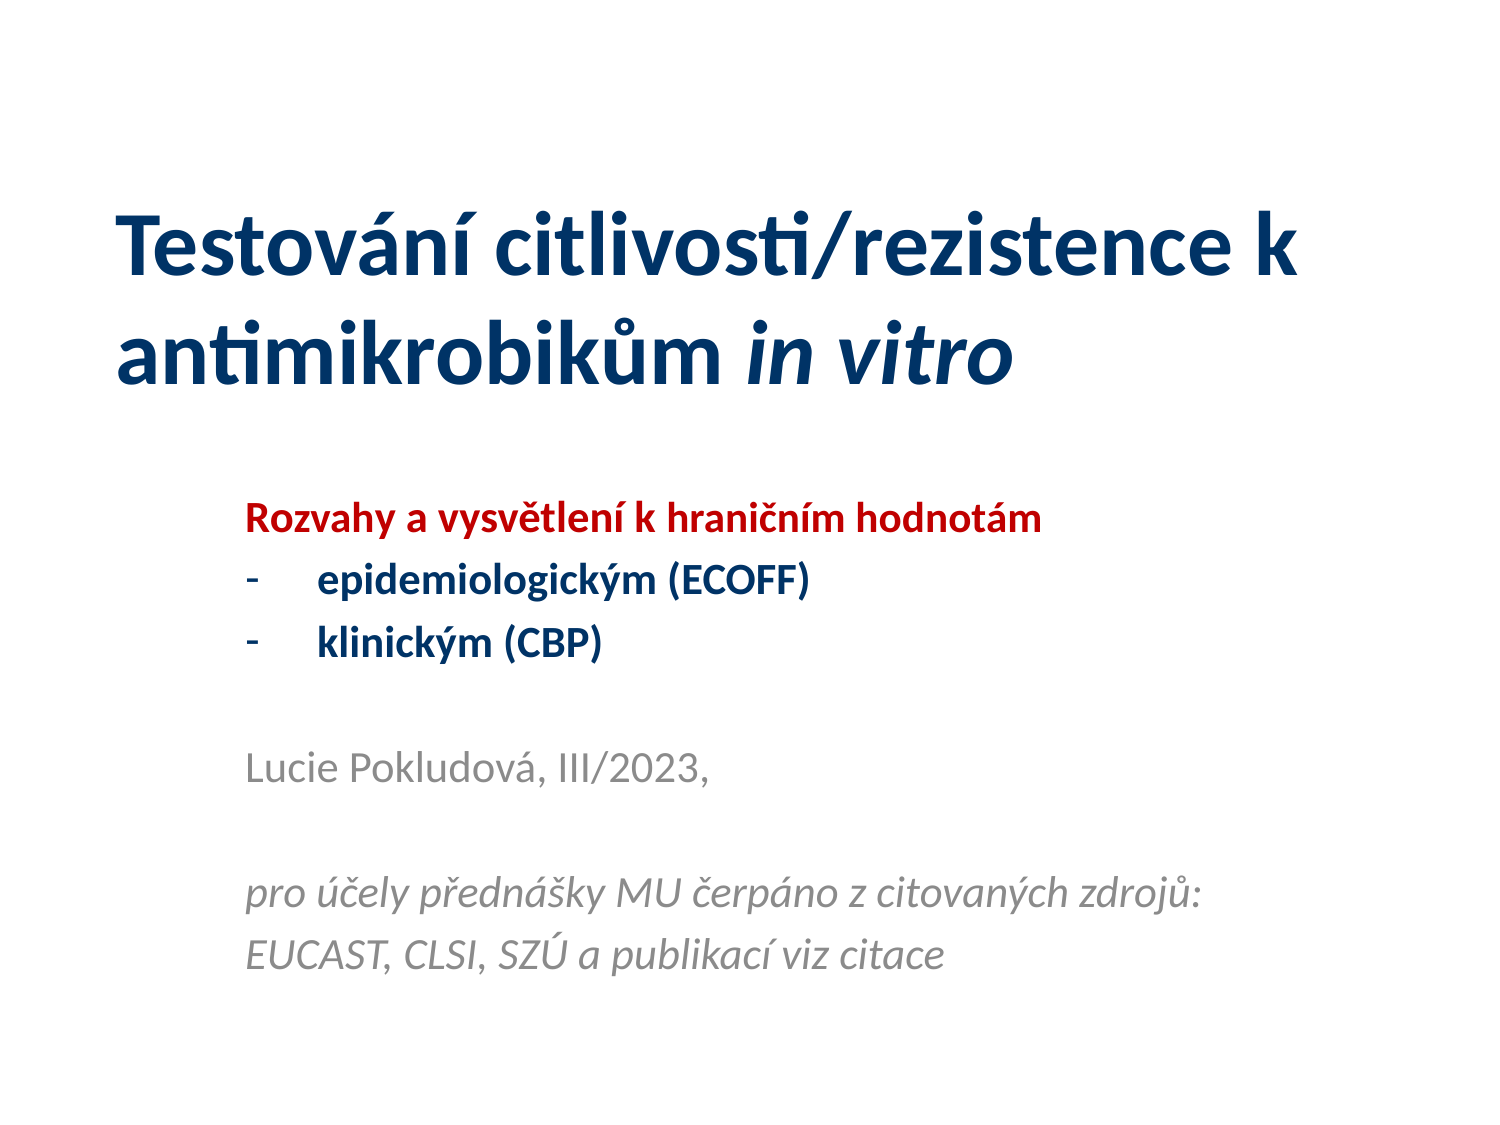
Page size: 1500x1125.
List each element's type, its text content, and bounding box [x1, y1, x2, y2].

title Testování citlivosti/rezistence k antimikrobikům in vitro [100, 172, 1376, 414]
subtitle Rozvahy a vysvětlení k hraničním hodnotám epidemiologickým (ECOFF) klinickým (CBP) Lucie Pokludová, III/2023, pro účely přednášky MU čerpáno z citovaných zdrojů: EUCAST, CLSI, SZÚ a publikací viz citace [230, 479, 1281, 988]
